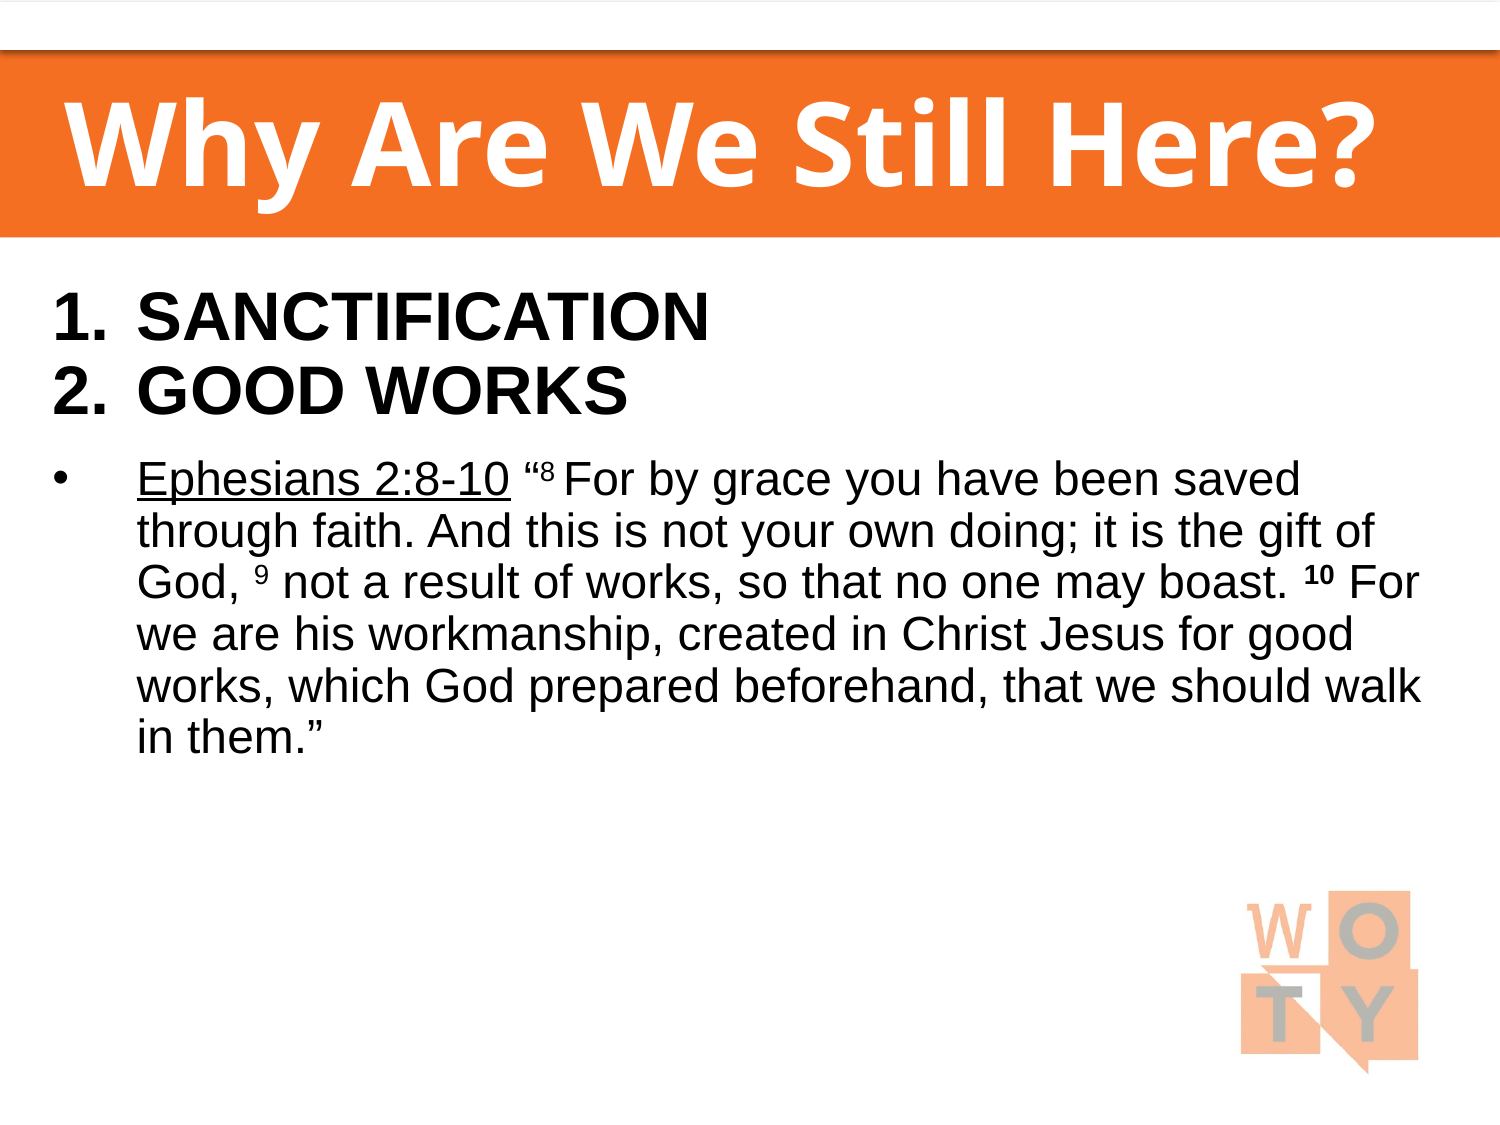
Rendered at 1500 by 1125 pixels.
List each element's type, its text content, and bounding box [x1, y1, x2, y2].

text_box SANCTIFICATION GOOD WORKS Ephesians 2:8-10 “8 For by grace you have been saved through faith. And this is not your own doing; it is the gift of God, 9 not a result of works, so that no one may boast. 10 For we are his workmanship, created in Christ Jesus for good works, which God prepared beforehand, that we should walk in them.” [37, 273, 1475, 999]
picture [0, 50, 1500, 237]
picture [1237, 999, 1421, 1076]
text_box Why Are We Still Here? [50, 62, 1500, 238]
